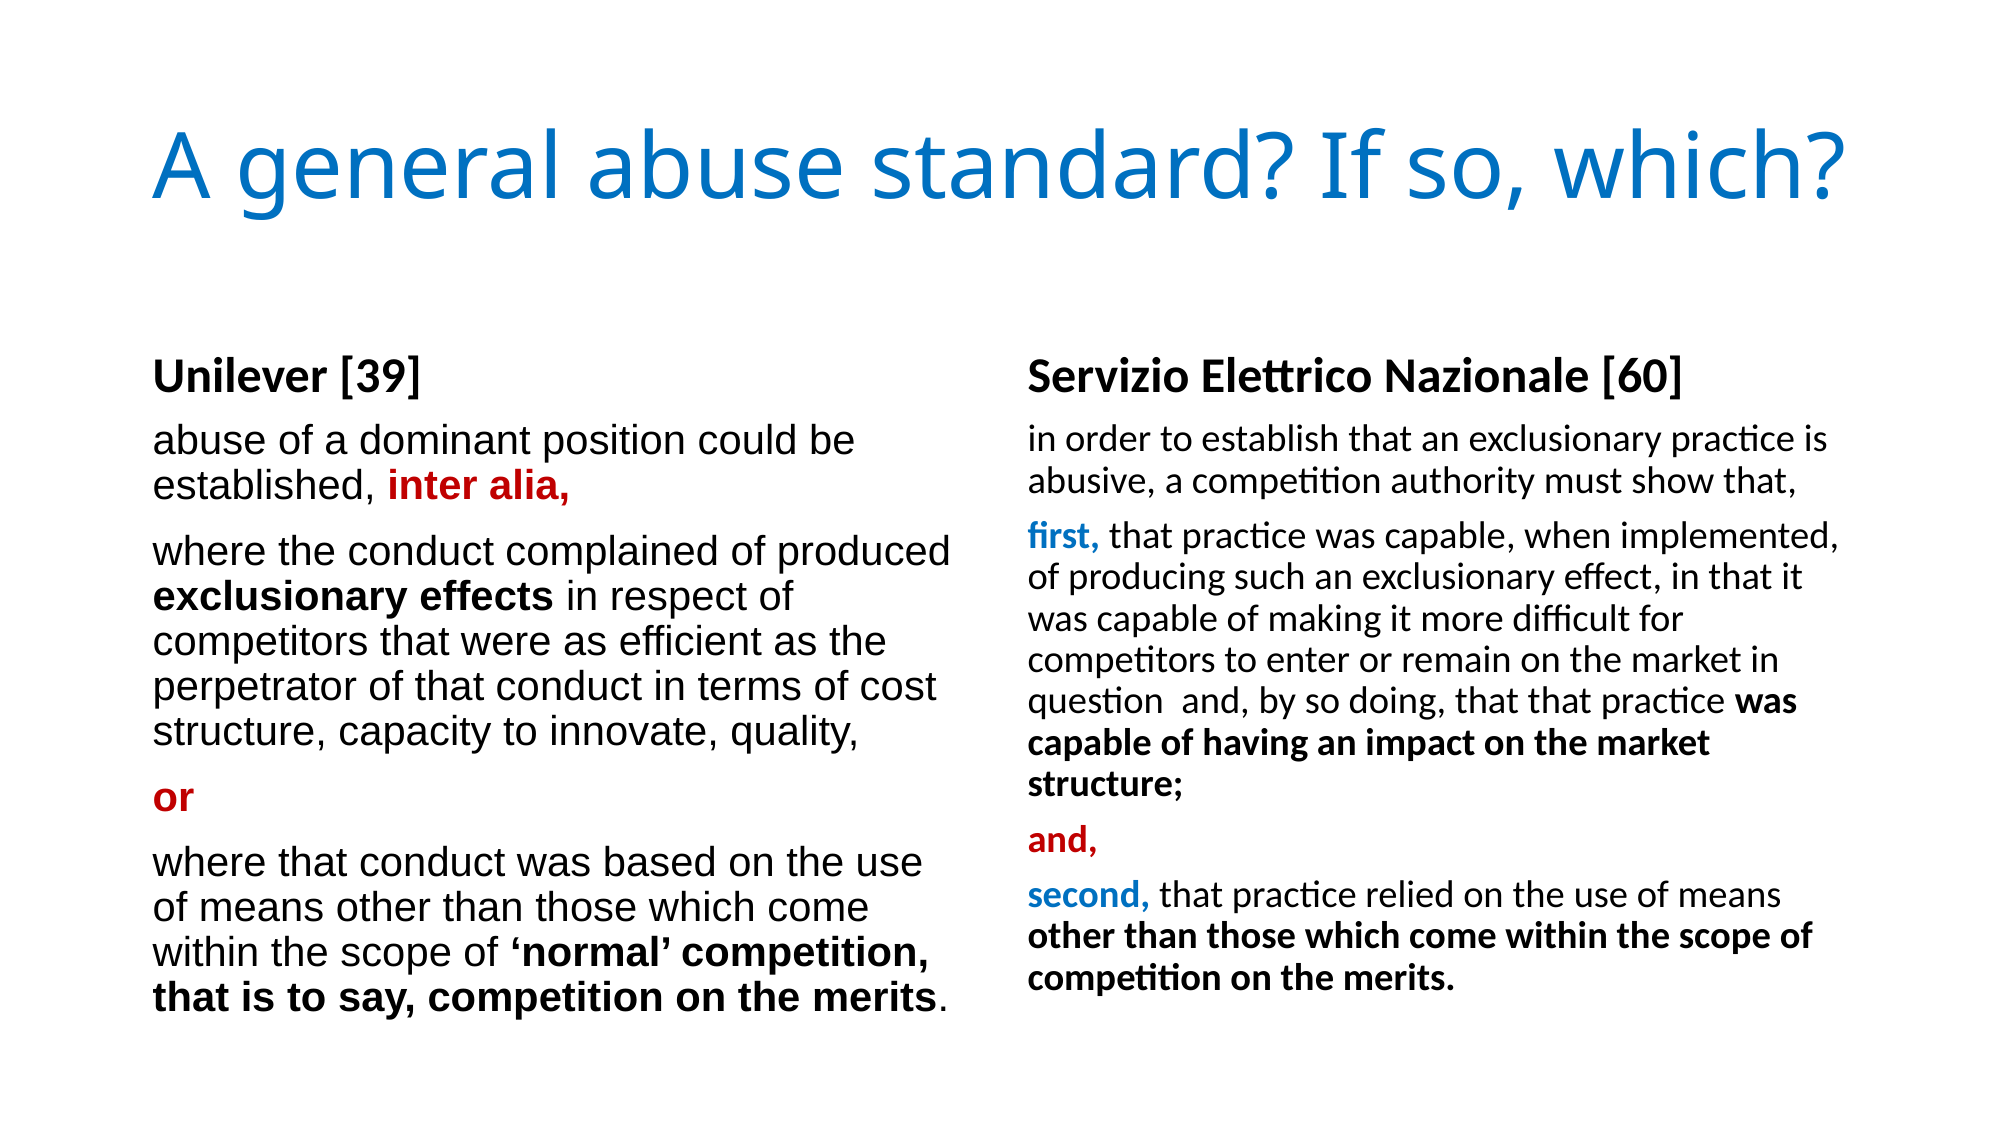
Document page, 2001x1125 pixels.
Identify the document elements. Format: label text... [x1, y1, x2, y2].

list Servizio Elettrico Nazionale [60] [1012, 275, 1863, 410]
list abuse of a dominant position could be established, inter alia, where the conduct complained of produced exclusionary effects in respect of competitors that were as efficient as the perpetrator of that conduct in terms of cost structure, capacity to innovate, quality, or where that conduct was based on the use of means other than those which come within the scope of ‘normal’ competition, that is to say, competition on the merits. [137, 410, 984, 1016]
list Unilever [39] [137, 275, 984, 410]
title A general abuse standard? If so, which? [137, 59, 1863, 278]
list in order to establish that an exclusionary practice is abusive, a competition authority must show that, first, that practice was capable, when implemented, of producing such an exclusionary effect, in that it was capable of making it more difficult for competitors to enter or remain on the market in question and, by so doing, that that practice was capable of having an impact on the market structure; and, second, that practice relied on the use of means other than those which come within the scope of competition on the merits. [1012, 410, 1863, 1016]
